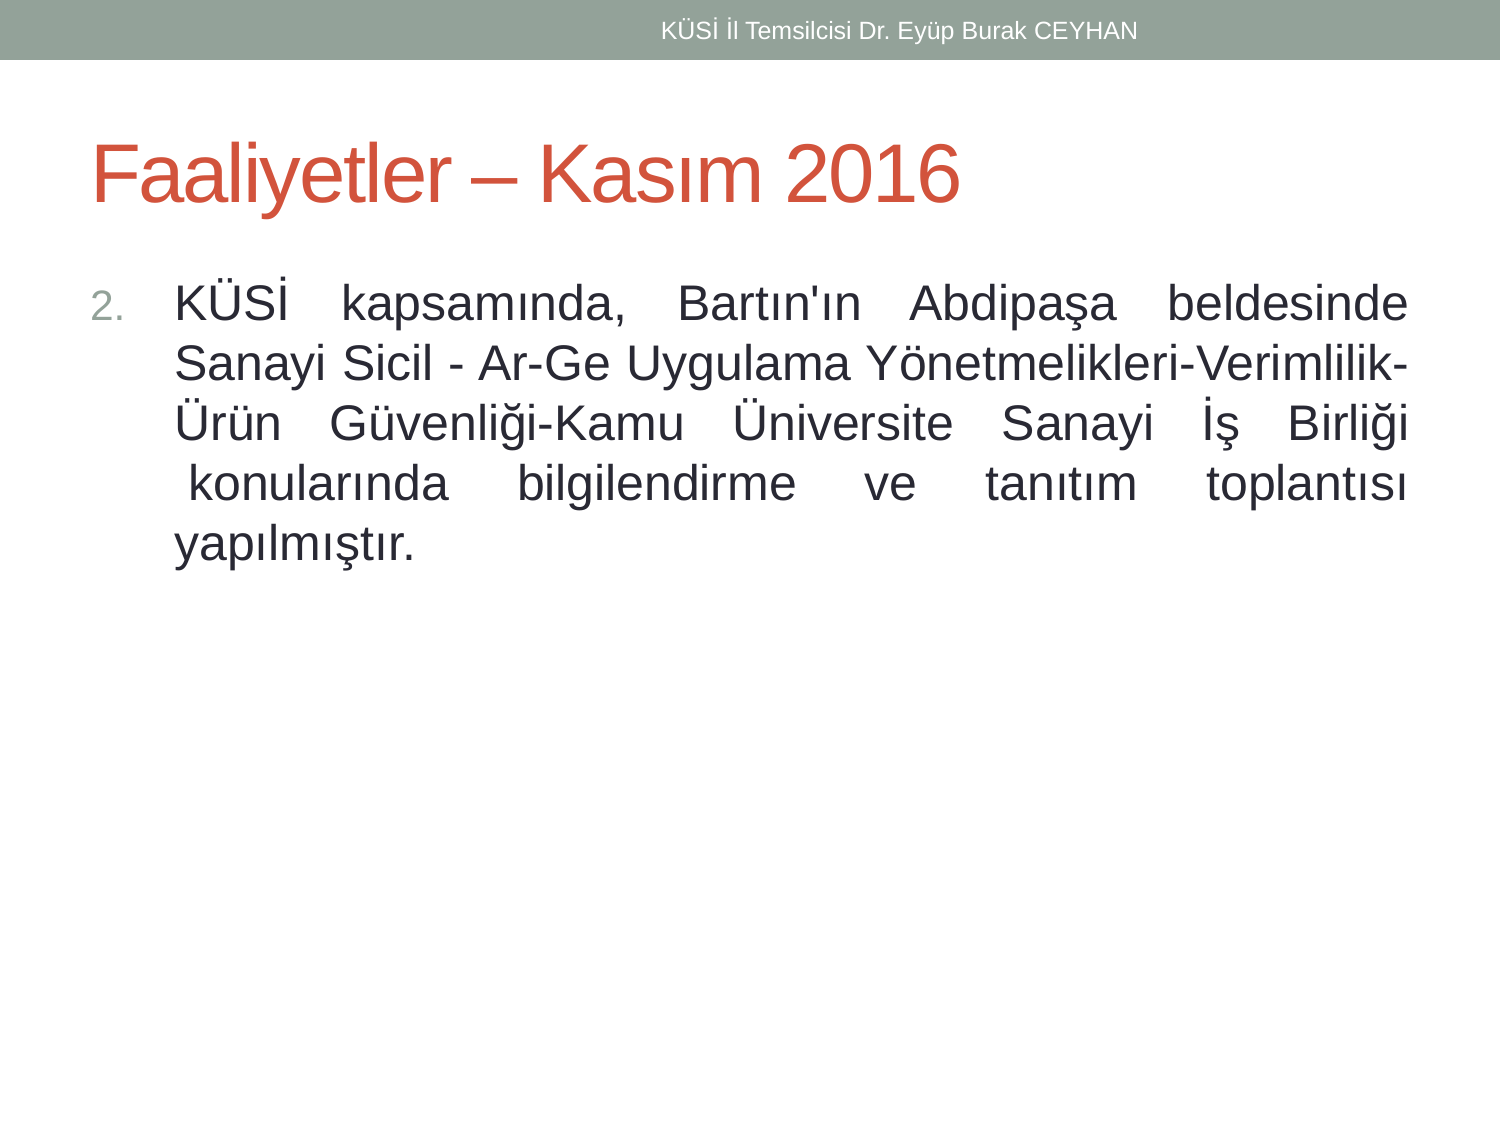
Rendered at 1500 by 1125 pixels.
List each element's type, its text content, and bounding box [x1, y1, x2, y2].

title Faaliyetler – Kasım 2016 [75, 87, 1425, 250]
footer KÜSİ İl Temsilcisi Dr. Eyüp Burak CEYHAN [562, 3, 1238, 57]
list KÜSİ kapsamında, Bartın'ın Abdipaşa beldesinde Sanayi Sicil - Ar-Ge Uygulama Yönetmelikleri-Verimlilik-Ürün Güvenliği-Kamu Üniversite Sanayi İş Birliği konularında bilgilendirme ve tanıtım toplantısı yapılmıştır. [75, 262, 1425, 1063]
